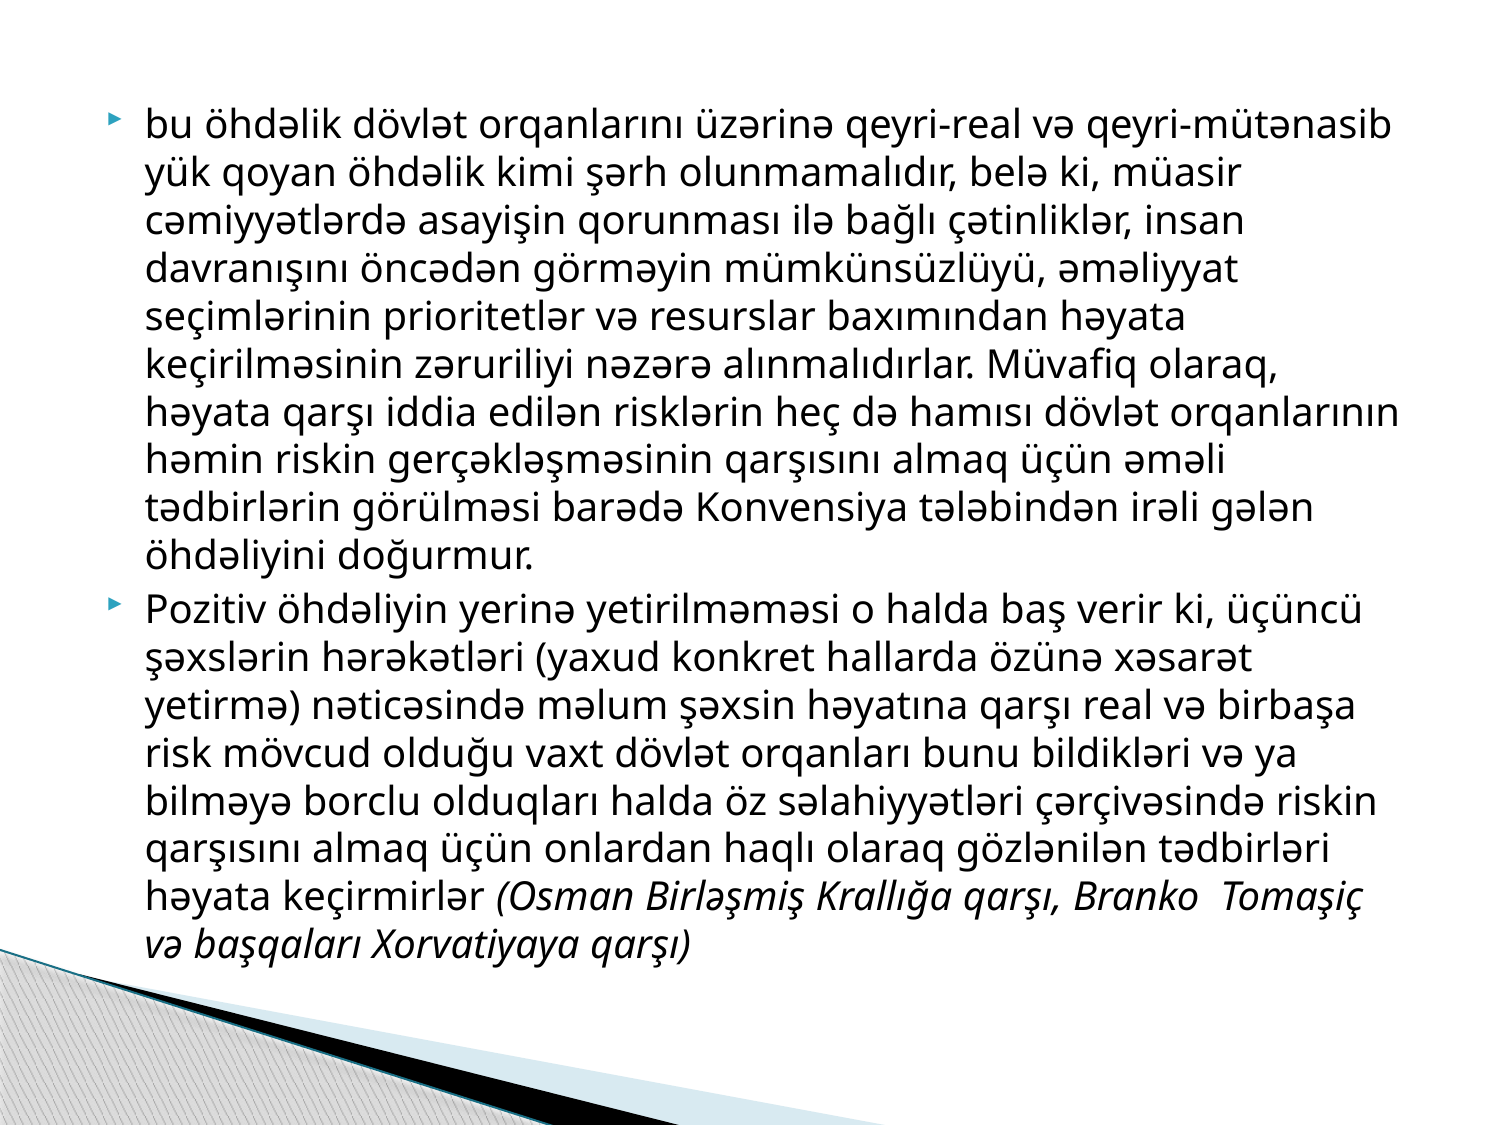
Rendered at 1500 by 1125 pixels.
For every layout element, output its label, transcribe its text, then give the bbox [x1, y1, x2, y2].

list bu öhdəlik dövlət orqanlarını üzərinə qeyri-real və qeyri-mütənasib yük qoyan öhdəlik kimi şərh olunmamalıdır, belə ki, müasir cəmiyyətlərdə asayişin qorunması ilə bağlı çətinliklər, insan davranışını öncədən görməyin mümkünsüzlüyü, əməliyyat seçimlərinin prioritetlər və resurslar baxımından həyata keçirilməsinin zəruriliyi nəzərə alınmalıdırlar. Müvafiq olaraq, həyata qarşı iddia edilən risklərin heç də hamısı dövlət orqanlarının həmin riskin gerçəkləşməsinin qarşısını almaq üçün əməli tədbirlərin görülməsi barədə Konvensiya tələbindən irəli gələn öhdəliyini doğurmur. Pozitiv öhdəliyin yerinə yetirilməməsi o halda baş verir ki, üçüncü şəxslərin hərəkətləri (yaxud konkret hallarda özünə xəsarət yetirmə) nəticəsində məlum şəxsin həyatına qarşı real və birbaşa risk mövcud olduğu vaxt dövlət orqanları bunu bildikləri və ya bilməyə borclu olduqları halda öz səlahiyyətləri çərçivəsində riskin qarşısını almaq üçün onlardan haqlı olaraq gözlənilən tədbirləri həyata keçirmirlər (Osman Birləşmiş Krallığa qarşı, Branko Tomaşiç və başqaları Xorvatiyaya qarşı) [75, 37, 1425, 986]
